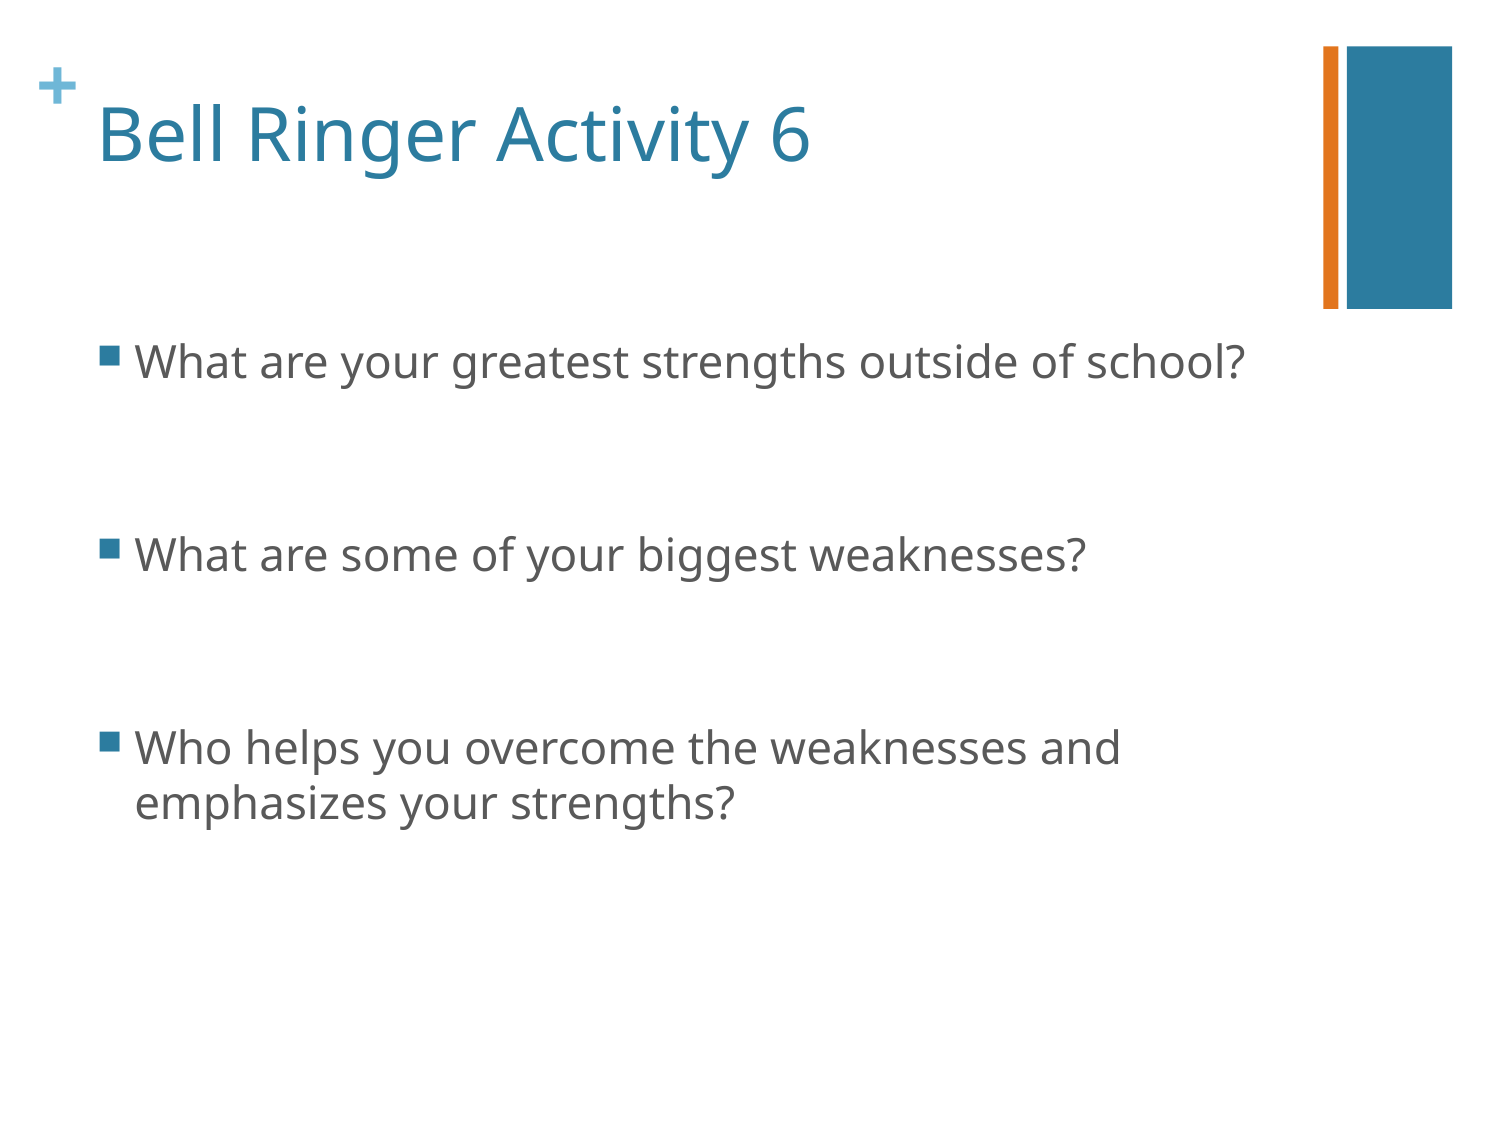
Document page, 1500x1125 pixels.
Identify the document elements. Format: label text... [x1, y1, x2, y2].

title Bell Ringer Activity 6 [81, 79, 1322, 263]
list What are your greatest strengths outside of school? What are some of your biggest weaknesses? Who helps you overcome the weaknesses and emphasizes your strengths? [81, 324, 1322, 1005]
